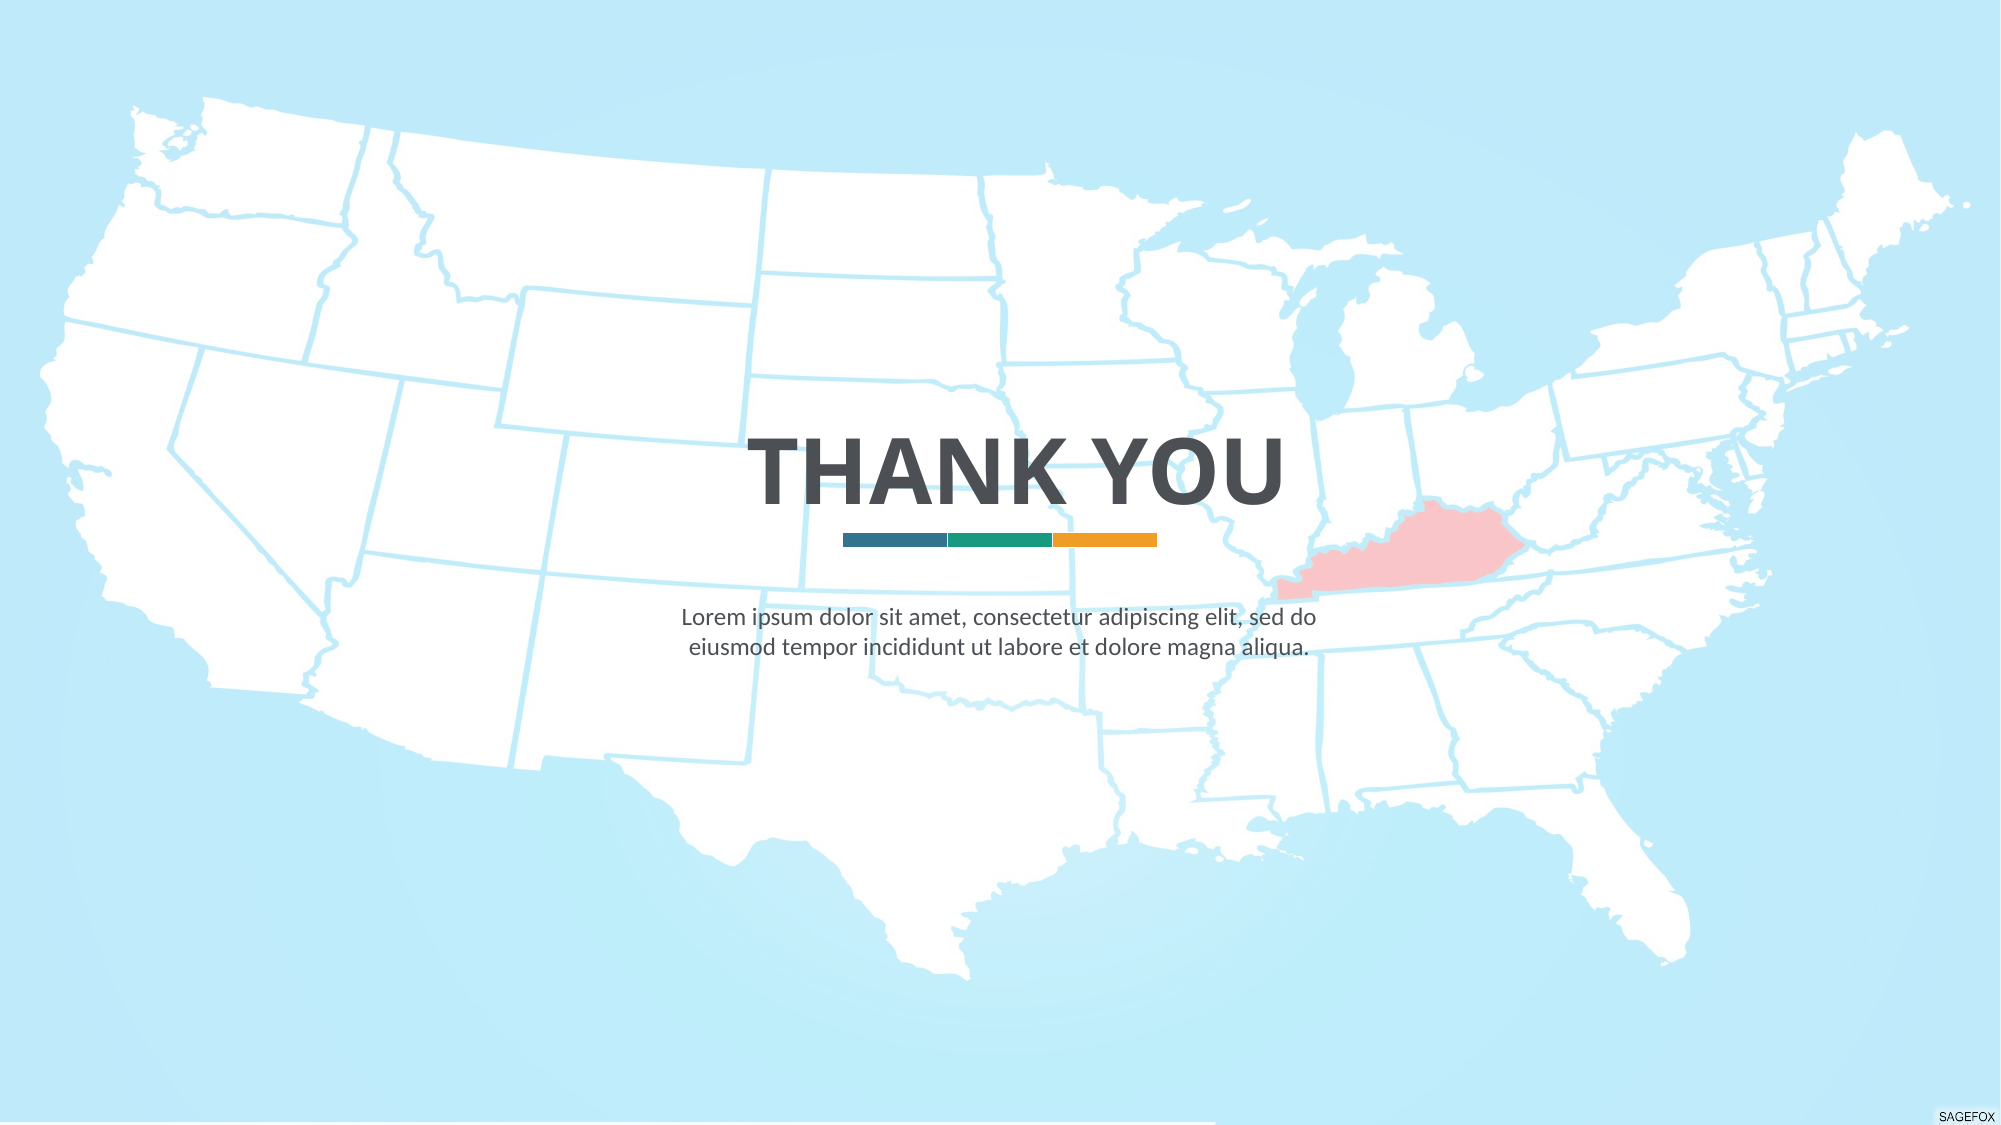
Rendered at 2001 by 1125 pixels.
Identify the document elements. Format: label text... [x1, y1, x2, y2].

text_box Lorem ipsum dolor sit amet, consectetur adipiscing elit, sed do eiusmod tempor incididunt ut labore et dolore magna aliqua. [660, 593, 1340, 668]
picture [1936, 1111, 1997, 1125]
text_box THANK YOU [565, 405, 1470, 531]
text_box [842, 532, 1158, 548]
